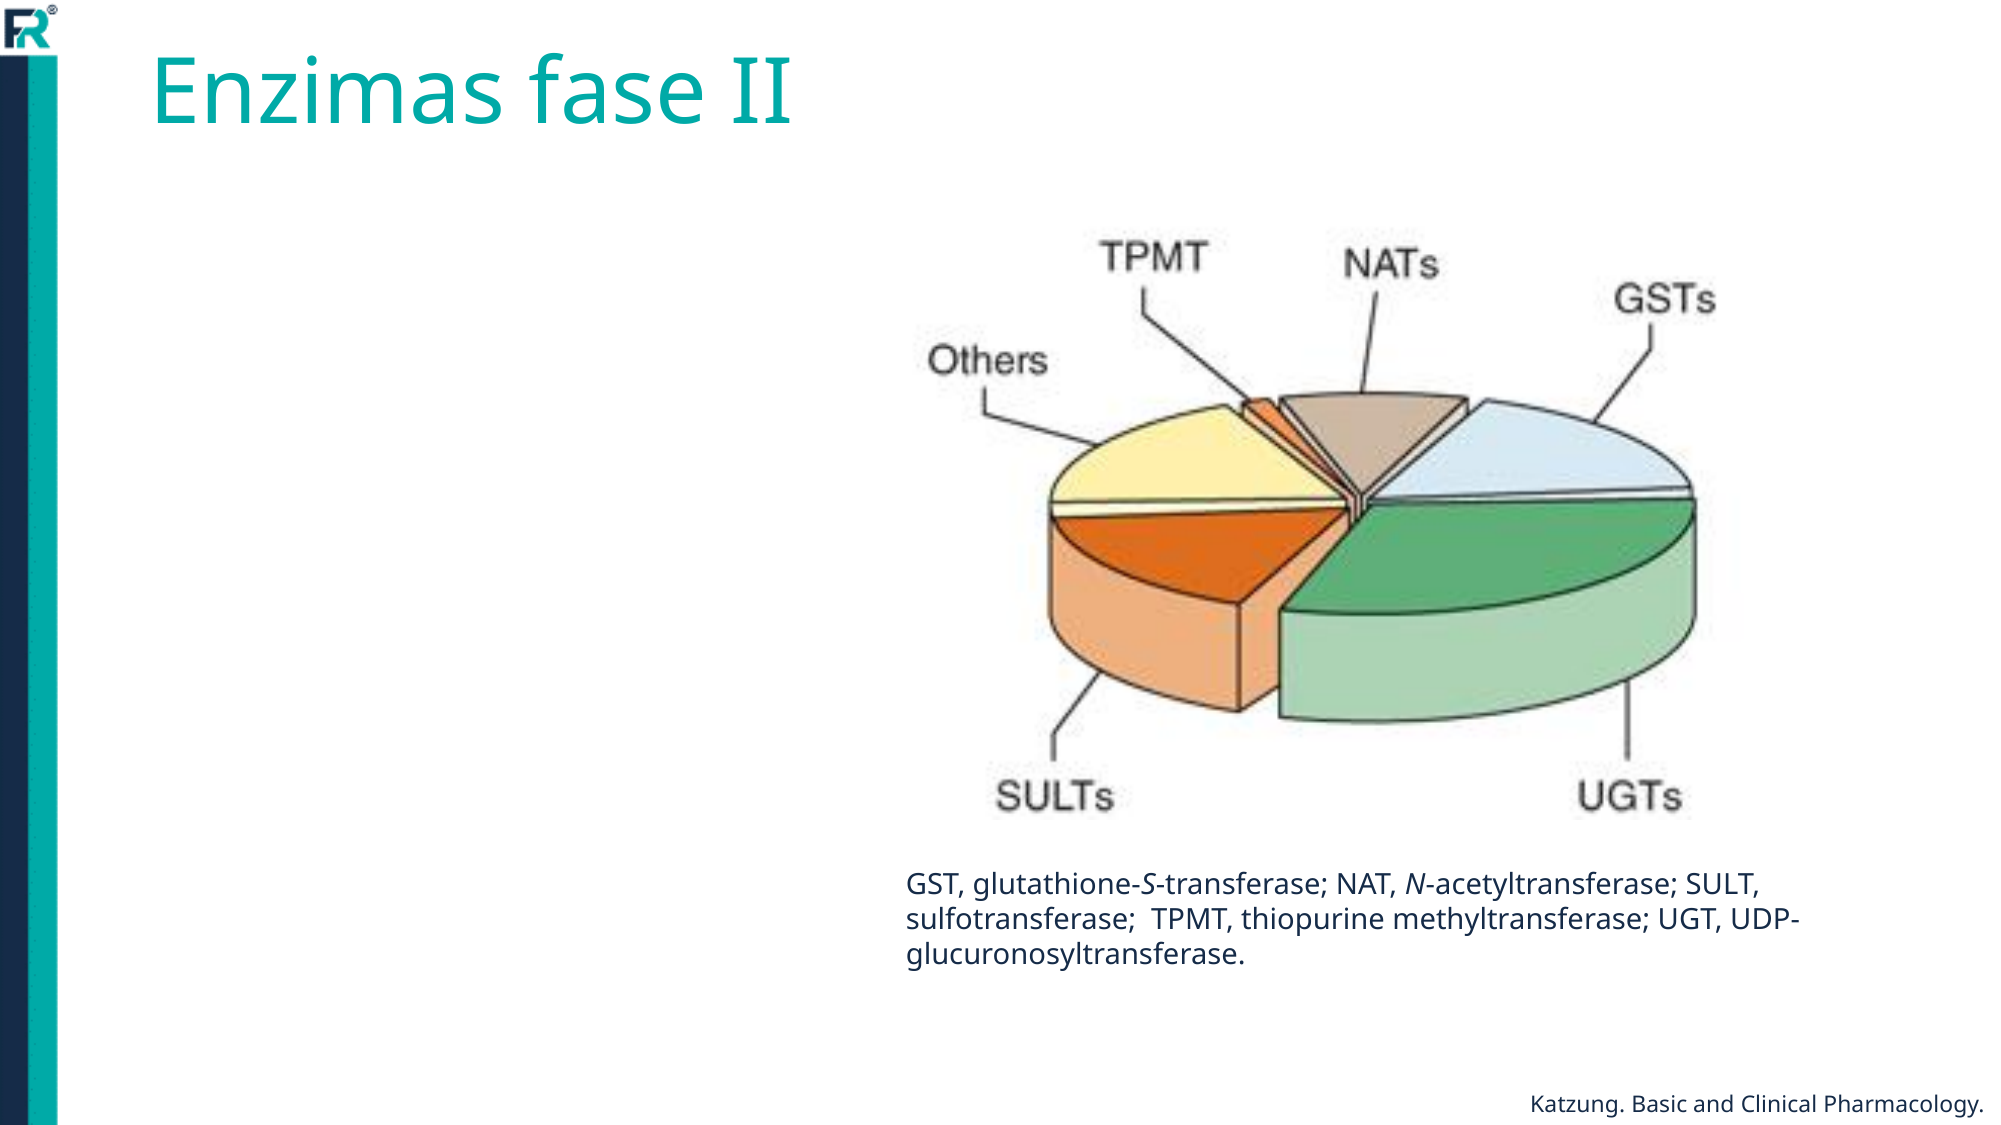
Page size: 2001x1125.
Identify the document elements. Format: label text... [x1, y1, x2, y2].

title Enzimas fase II [134, 0, 1965, 188]
picture [0, 0, 2001, 1125]
text_box Katzung. Basic and Clinical Pharmacology. [1415, 1082, 2000, 1125]
text_box GST, glutathione-S-transferase; NAT, N-acetyltransferase; SULT, sulfotransferase; TPMT, thiopurine methyltransferase; UGT, UDP-glucuronosyltransferase. [891, 857, 1916, 978]
